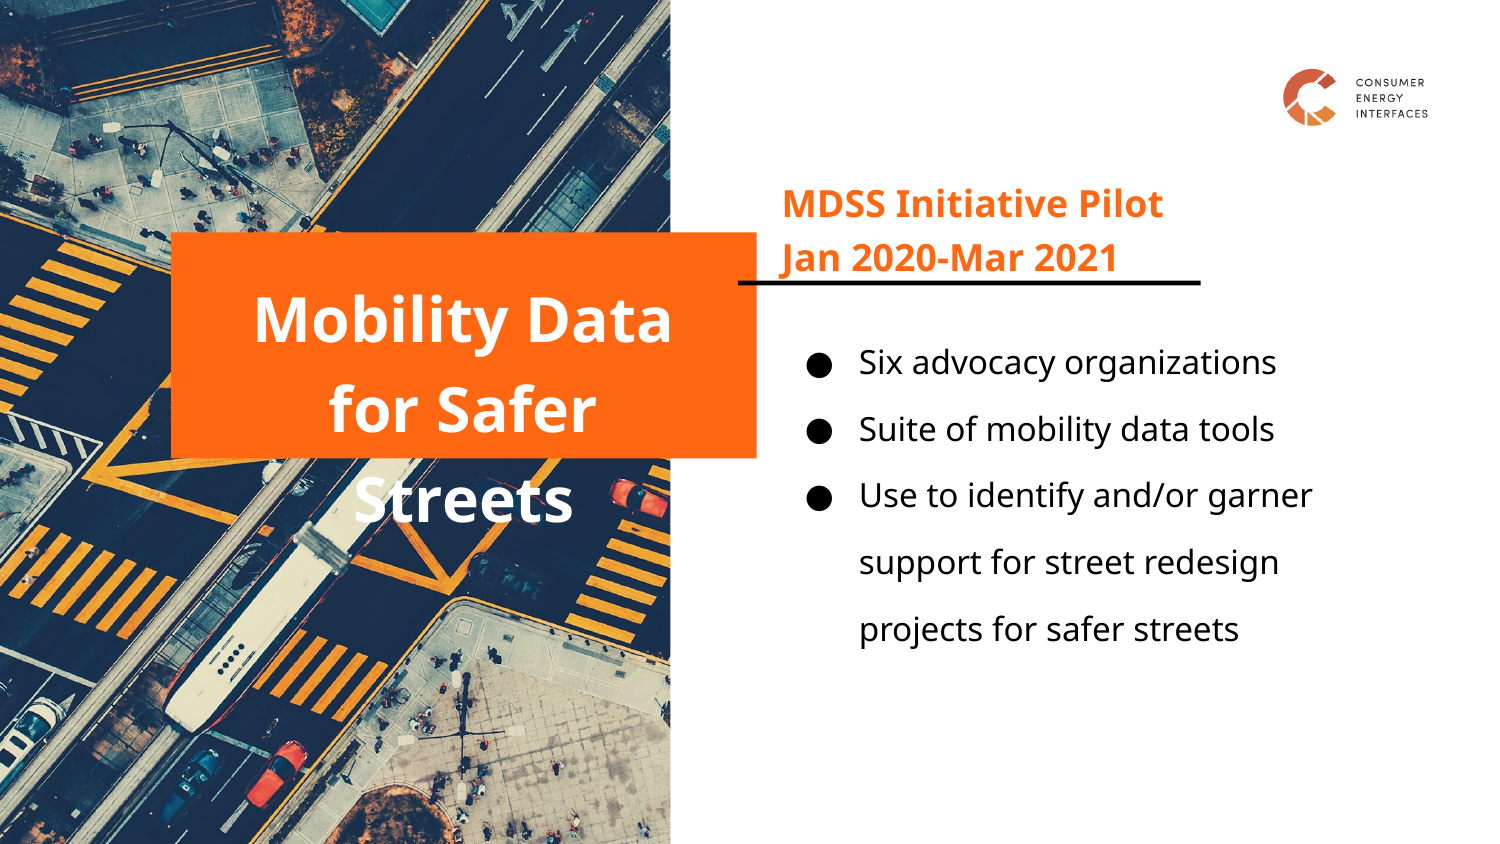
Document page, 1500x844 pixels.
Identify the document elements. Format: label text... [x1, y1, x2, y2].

picture [390, 0, 402, 5]
text_box Six advocacy organizations Suite of mobility data tools Use to identify and/or garner support for street redesign projects for safer streets [783, 314, 1370, 648]
text_box [761, 280, 1201, 286]
picture [0, 0, 671, 844]
picture [1266, 67, 1440, 126]
text_box MDSS Initiative Pilot Jan 2020-Mar 2021 [781, 171, 1441, 279]
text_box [170, 232, 757, 459]
